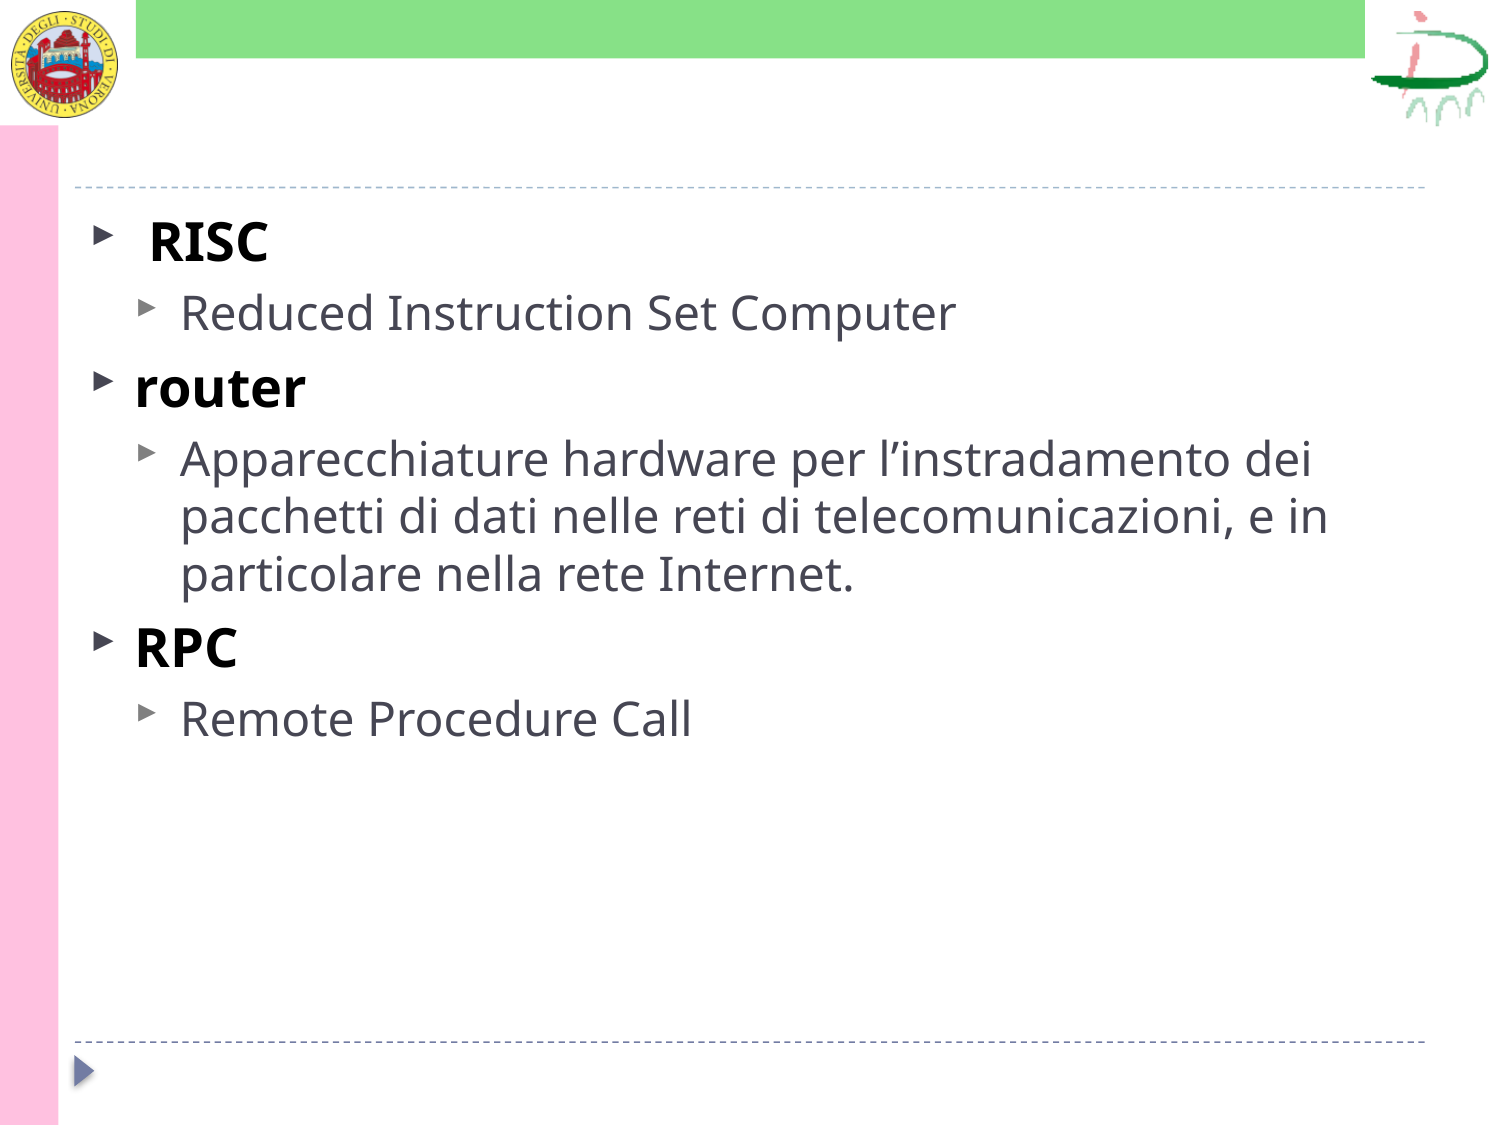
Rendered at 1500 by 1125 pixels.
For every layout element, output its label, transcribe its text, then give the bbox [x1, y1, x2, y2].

list RISC Reduced Instruction Set Computer router Apparecchiature hardware per l’instradamento dei pacchetti di dati nelle reti di telecomunicazioni, e in particolare nella rete Internet. RPC Remote Procedure Call [74, 199, 1426, 1011]
picture [11, 11, 118, 118]
picture [1371, 11, 1489, 129]
